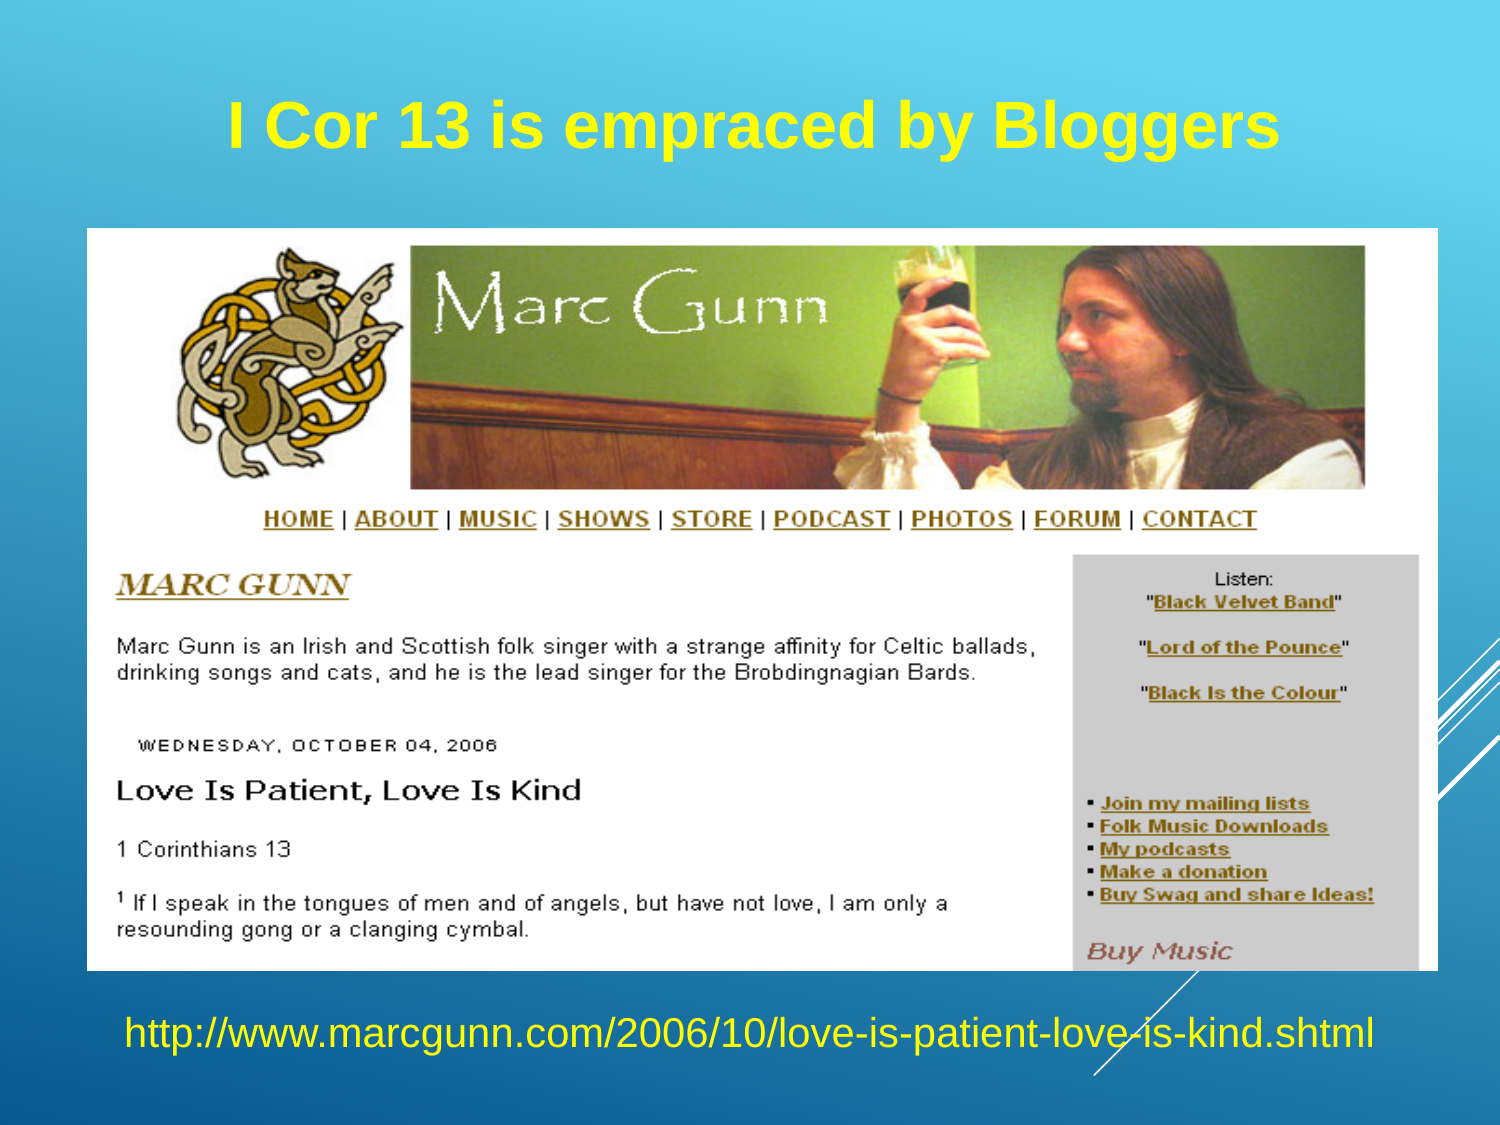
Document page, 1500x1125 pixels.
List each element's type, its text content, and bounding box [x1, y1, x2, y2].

text_box I Cor 13 is empraced by Bloggers [212, 74, 1375, 170]
text_box http://www.marcgunn.com/2006/10/love-is-patient-love-is-kind.shtml [74, 937, 1425, 1125]
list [87, 228, 1438, 972]
